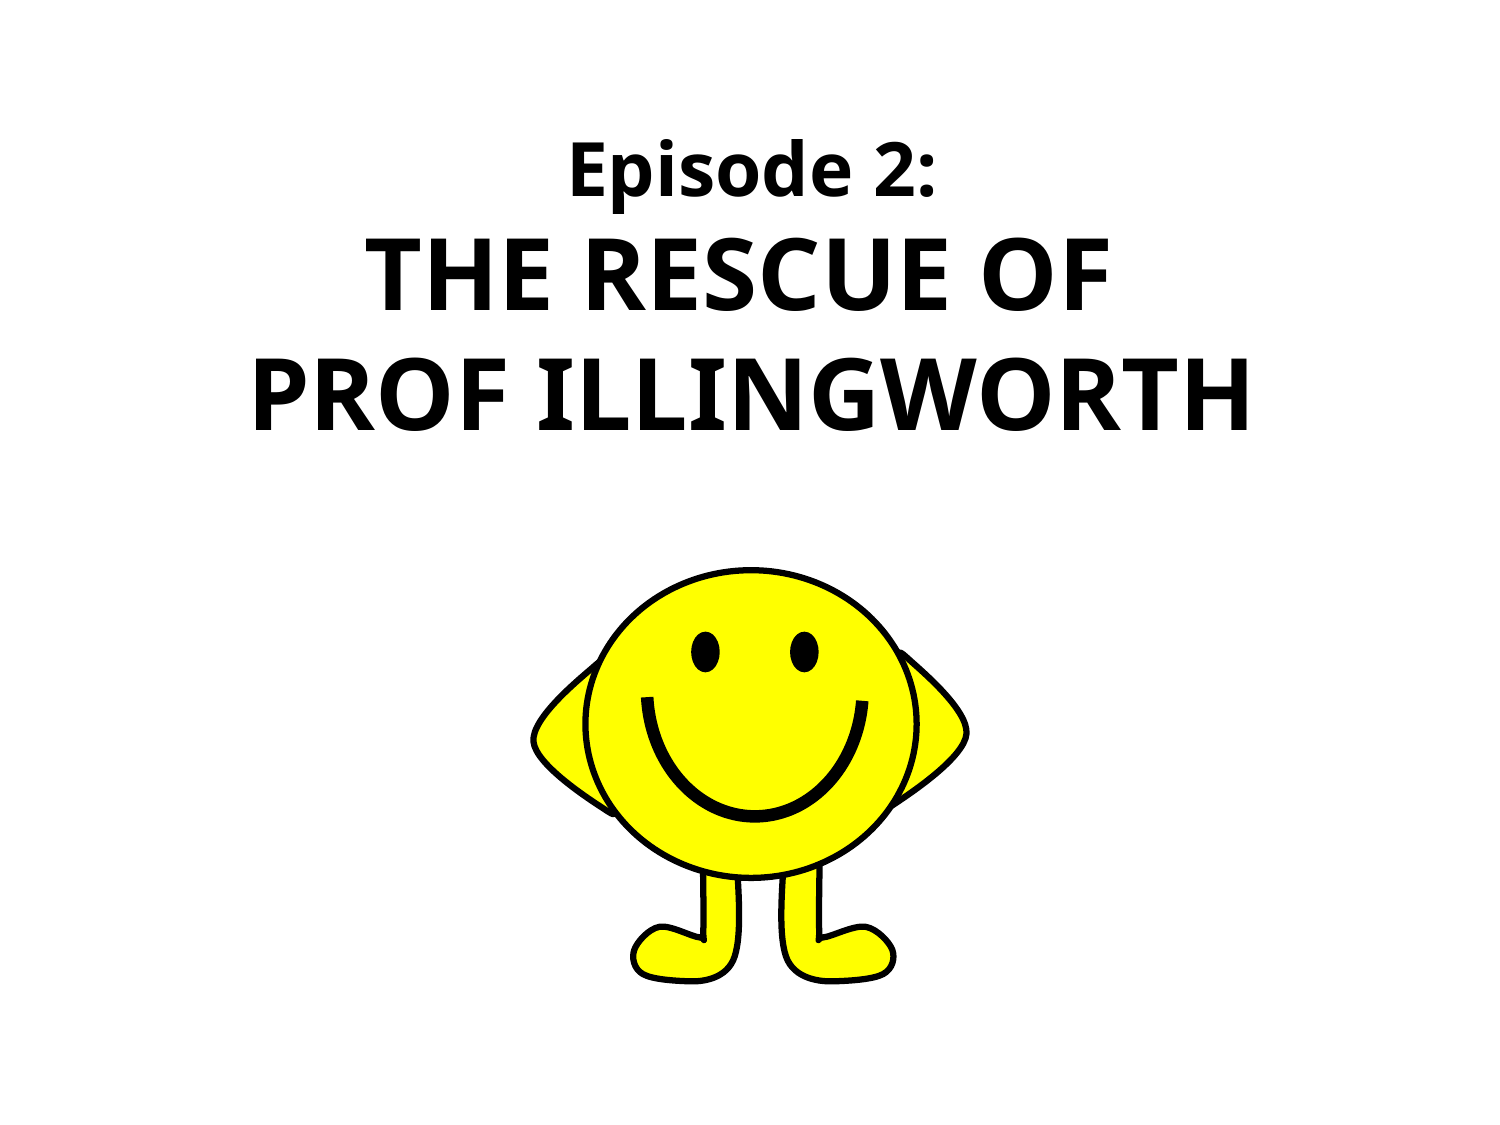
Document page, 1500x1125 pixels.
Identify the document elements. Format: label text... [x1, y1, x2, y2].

text_box Episode 2: THE RESCUE OF PROF ILLINGWORTH [135, 113, 1369, 459]
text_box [531, 562, 969, 982]
